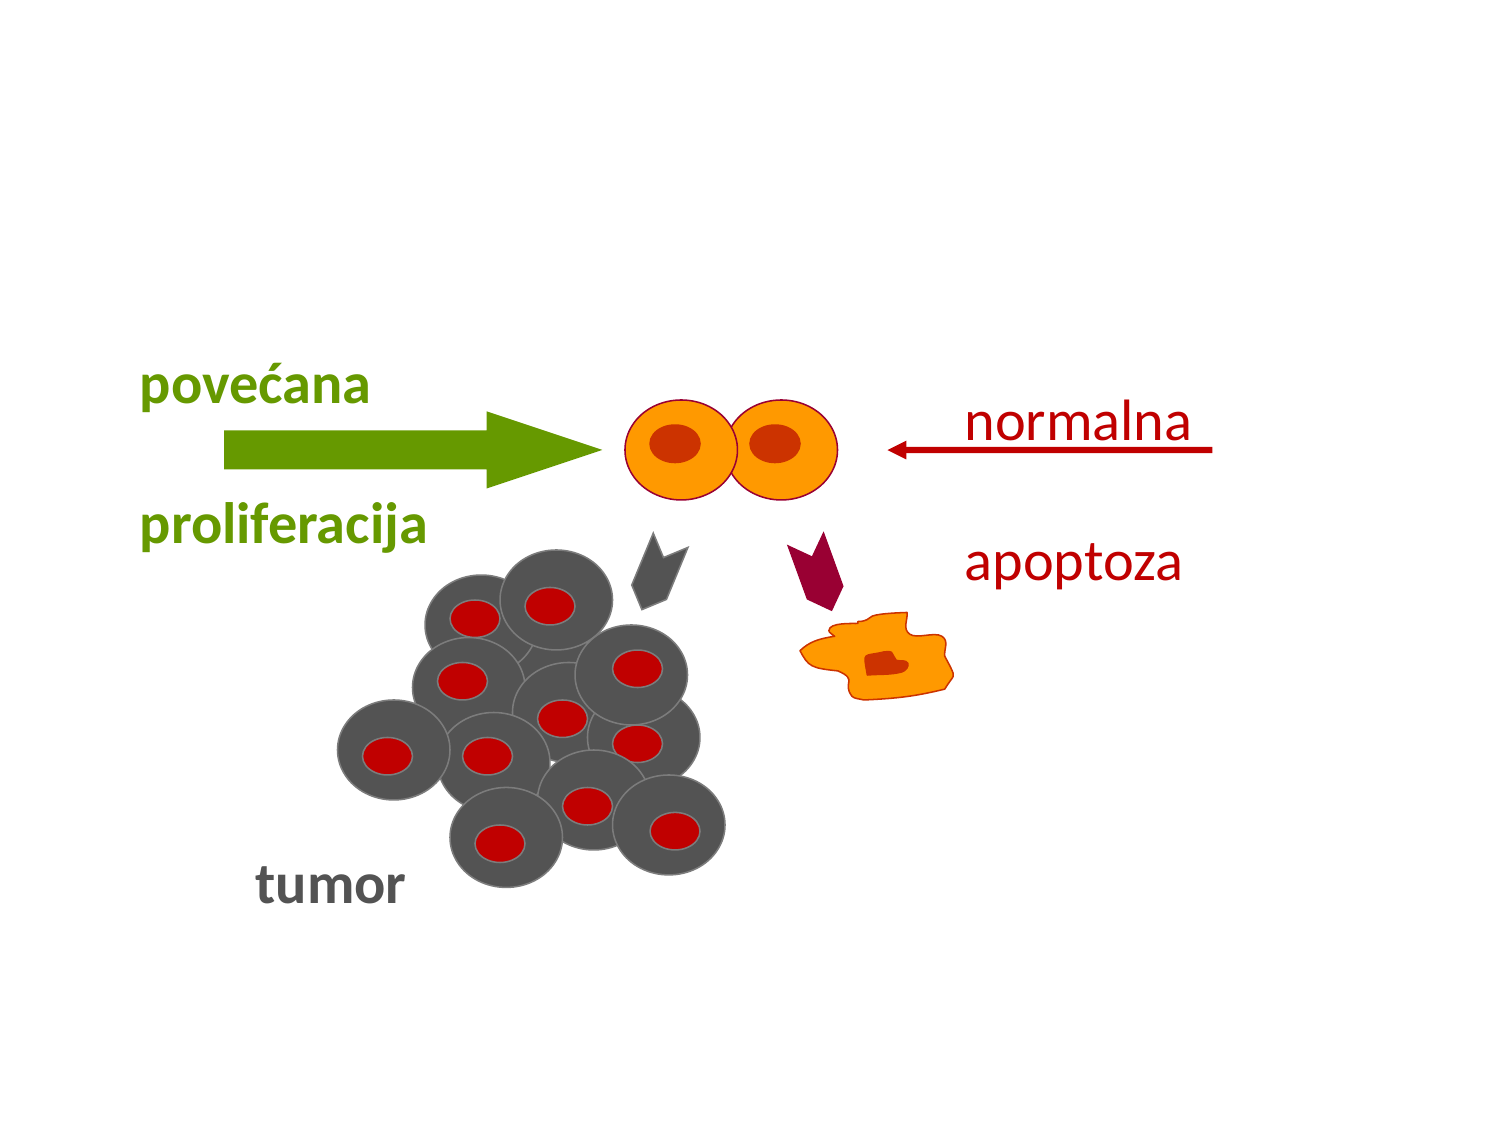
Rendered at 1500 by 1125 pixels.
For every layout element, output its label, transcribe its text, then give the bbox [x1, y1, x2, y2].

text_box [865, 651, 908, 676]
text_box [800, 612, 954, 700]
text_box povećana proliferacija [125, 337, 538, 563]
text_box [538, 429, 600, 471]
text_box [788, 533, 843, 611]
text_box tumor [224, 837, 438, 923]
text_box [337, 537, 725, 888]
text_box normalna apoptoza [950, 375, 1213, 600]
text_box [887, 443, 950, 457]
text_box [624, 399, 838, 500]
